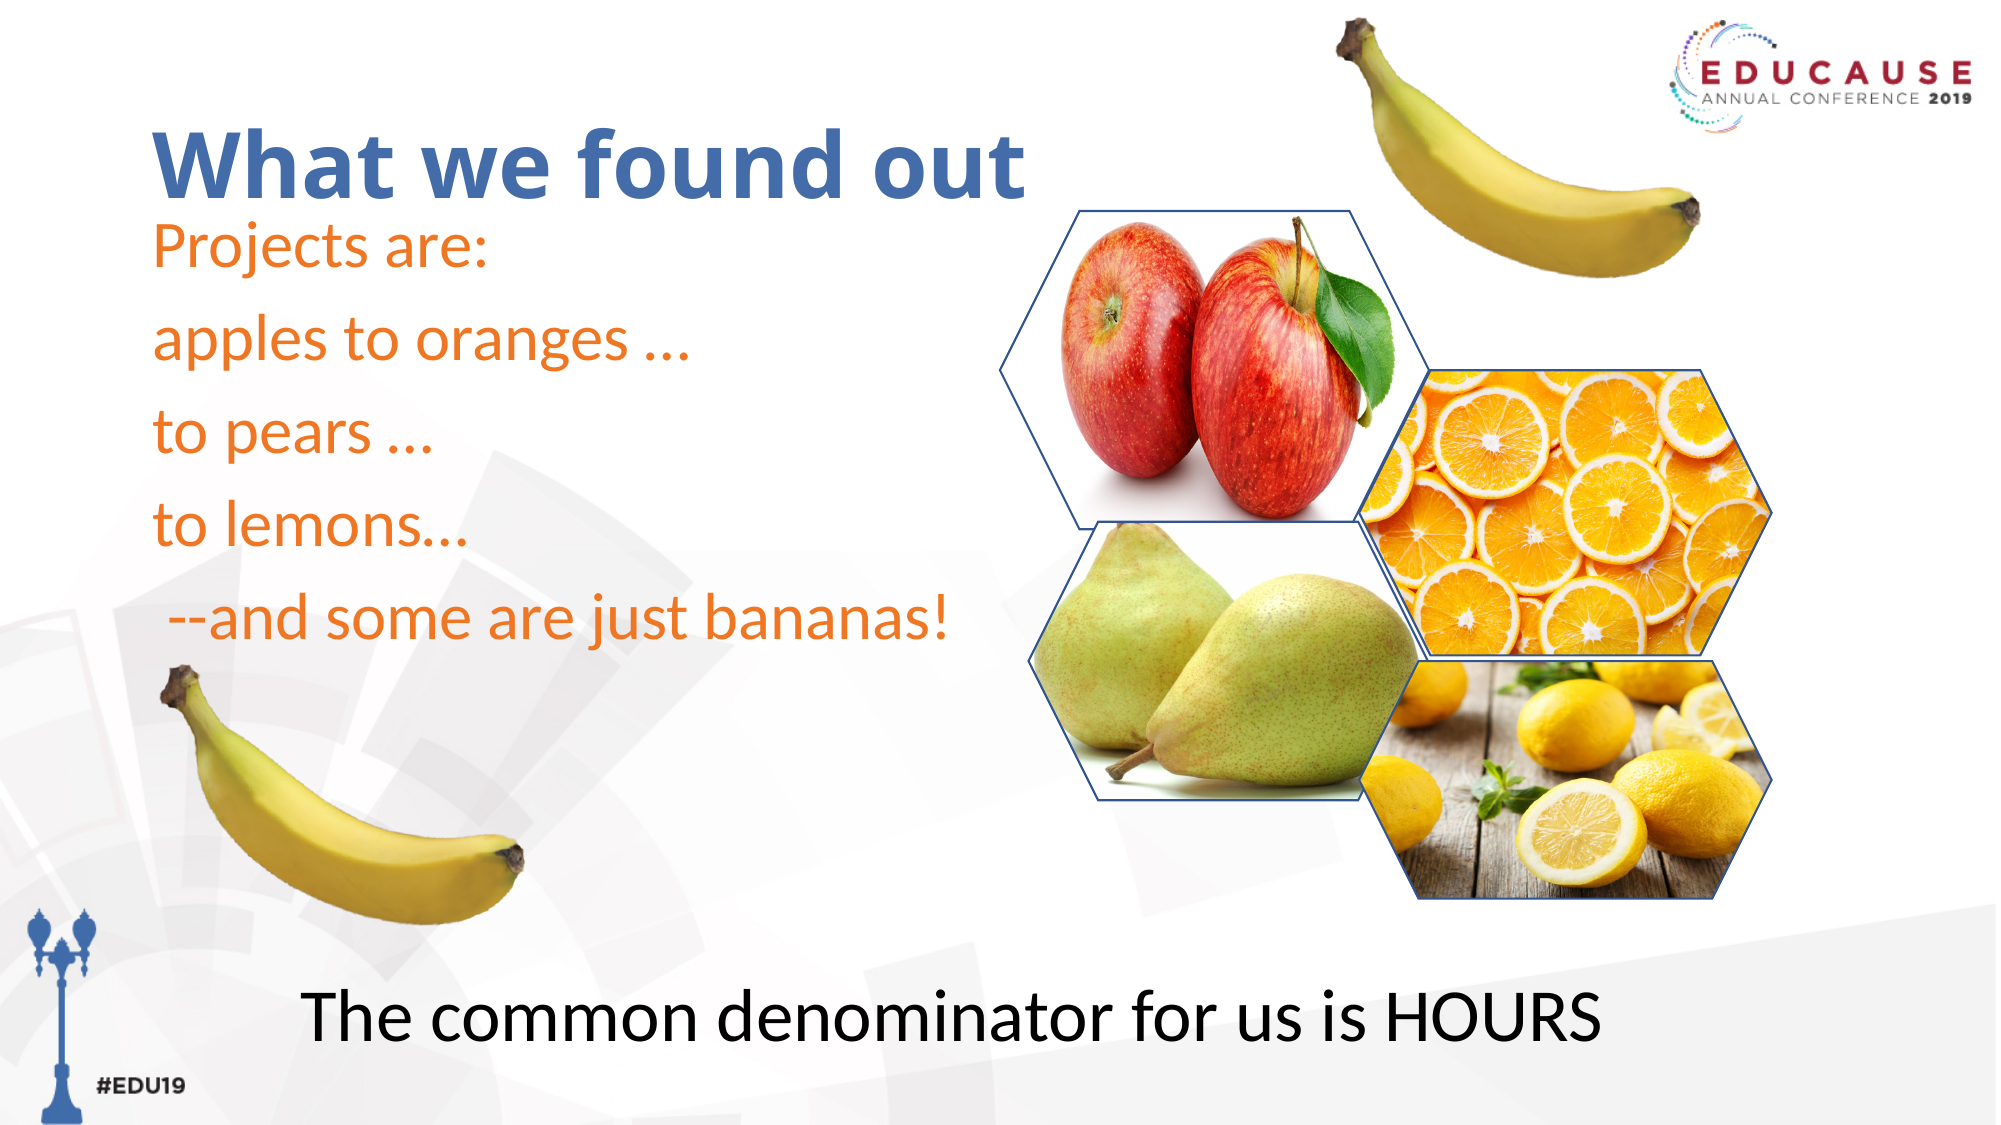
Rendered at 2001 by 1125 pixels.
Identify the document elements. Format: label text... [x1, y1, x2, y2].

list Projects are: apples to oranges … to pears … to lemons… --and some are just bananas! [137, 211, 972, 662]
text_box [998, 209, 1430, 531]
text_box [1357, 369, 1773, 657]
text_box [1027, 520, 1429, 802]
text_box [1357, 660, 1773, 900]
picture [0, 0, 2001, 1125]
text_box The common denominator for us is HOURS [285, 958, 1715, 1064]
title What we found out [137, 59, 1323, 278]
title What we found out [1715, 59, 1863, 278]
